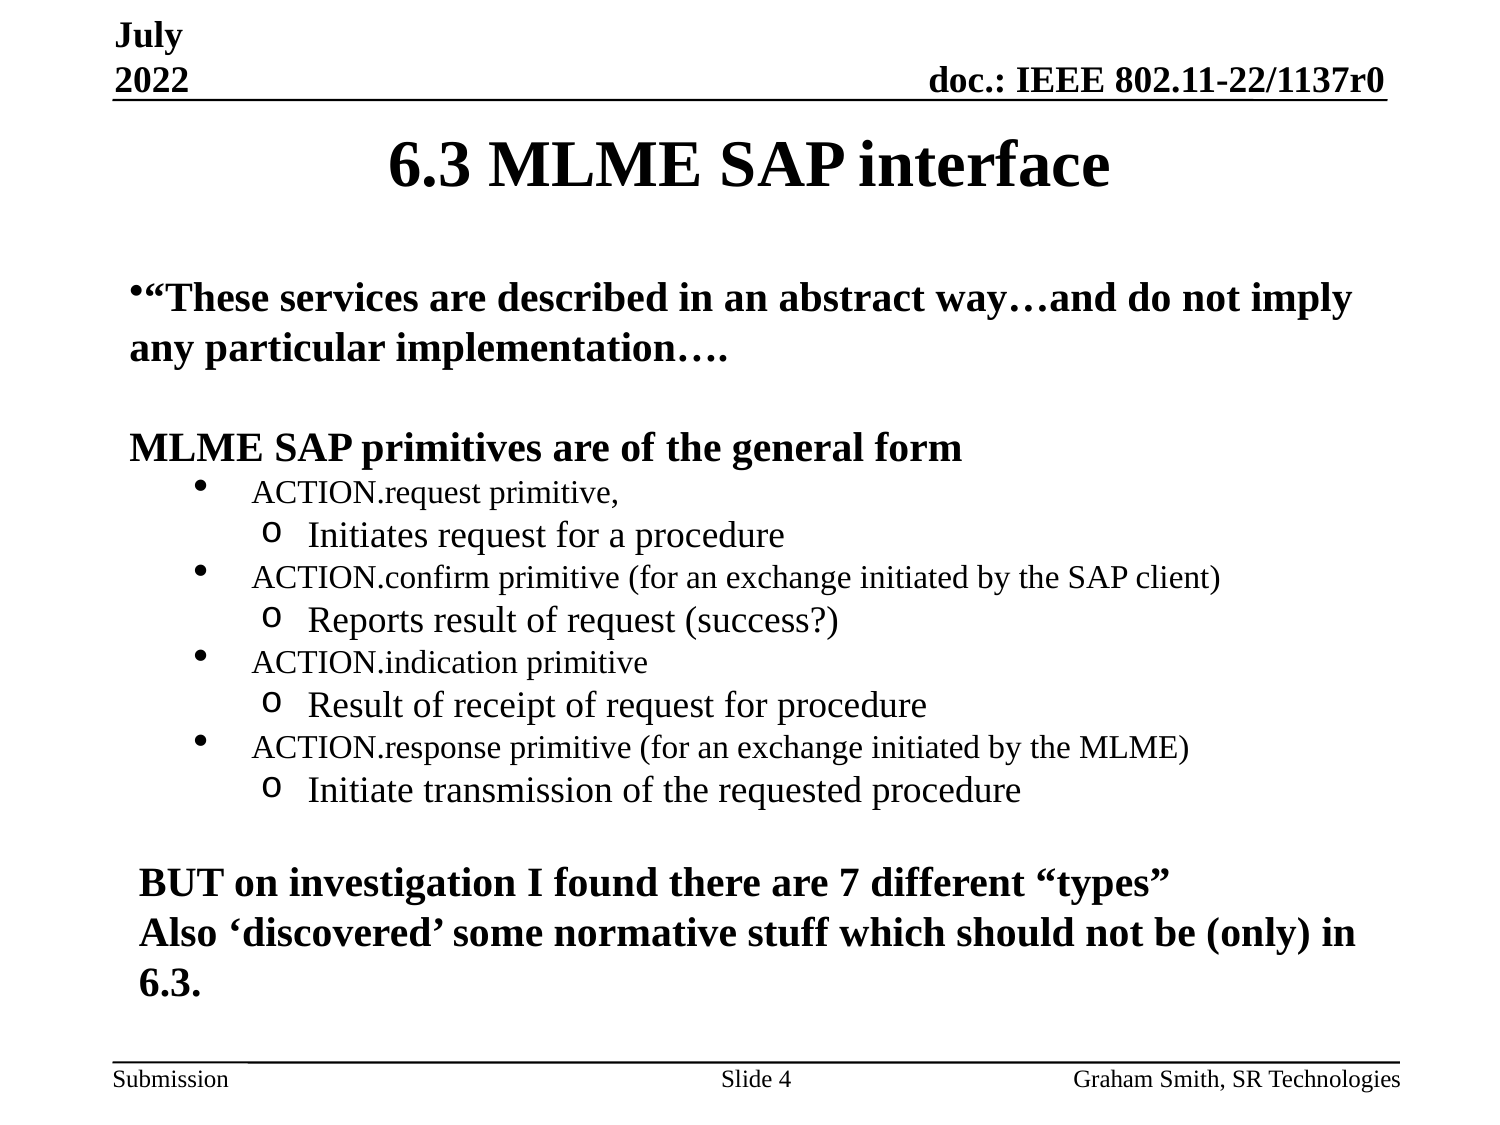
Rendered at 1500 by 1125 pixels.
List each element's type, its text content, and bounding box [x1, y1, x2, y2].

slide_number Slide 4 [712, 1061, 800, 1093]
footer Graham Smith, SR Technologies [1069, 1061, 1402, 1093]
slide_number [114, 54, 265, 101]
list “These services are described in an abstract way…and do not imply any particular implementation…. MLME SAP primitives are of the general form ACTION.request primitive, Initiates request for a procedure ACTION.confirm primitive (for an exchange initiated by the SAP client) Reports result of request (success?) ACTION.indication primitive Result of receipt of request for procedure ACTION.response primitive (for an exchange initiated by the MLME) Initiate transmission of the requested procedure BUT on investigation I found there are 7 different “types” Also ‘discovered’ some normative stuff which should not be (only) in 6.3. [114, 262, 1390, 1025]
title 6.3 MLME SAP interface [112, 112, 1388, 288]
